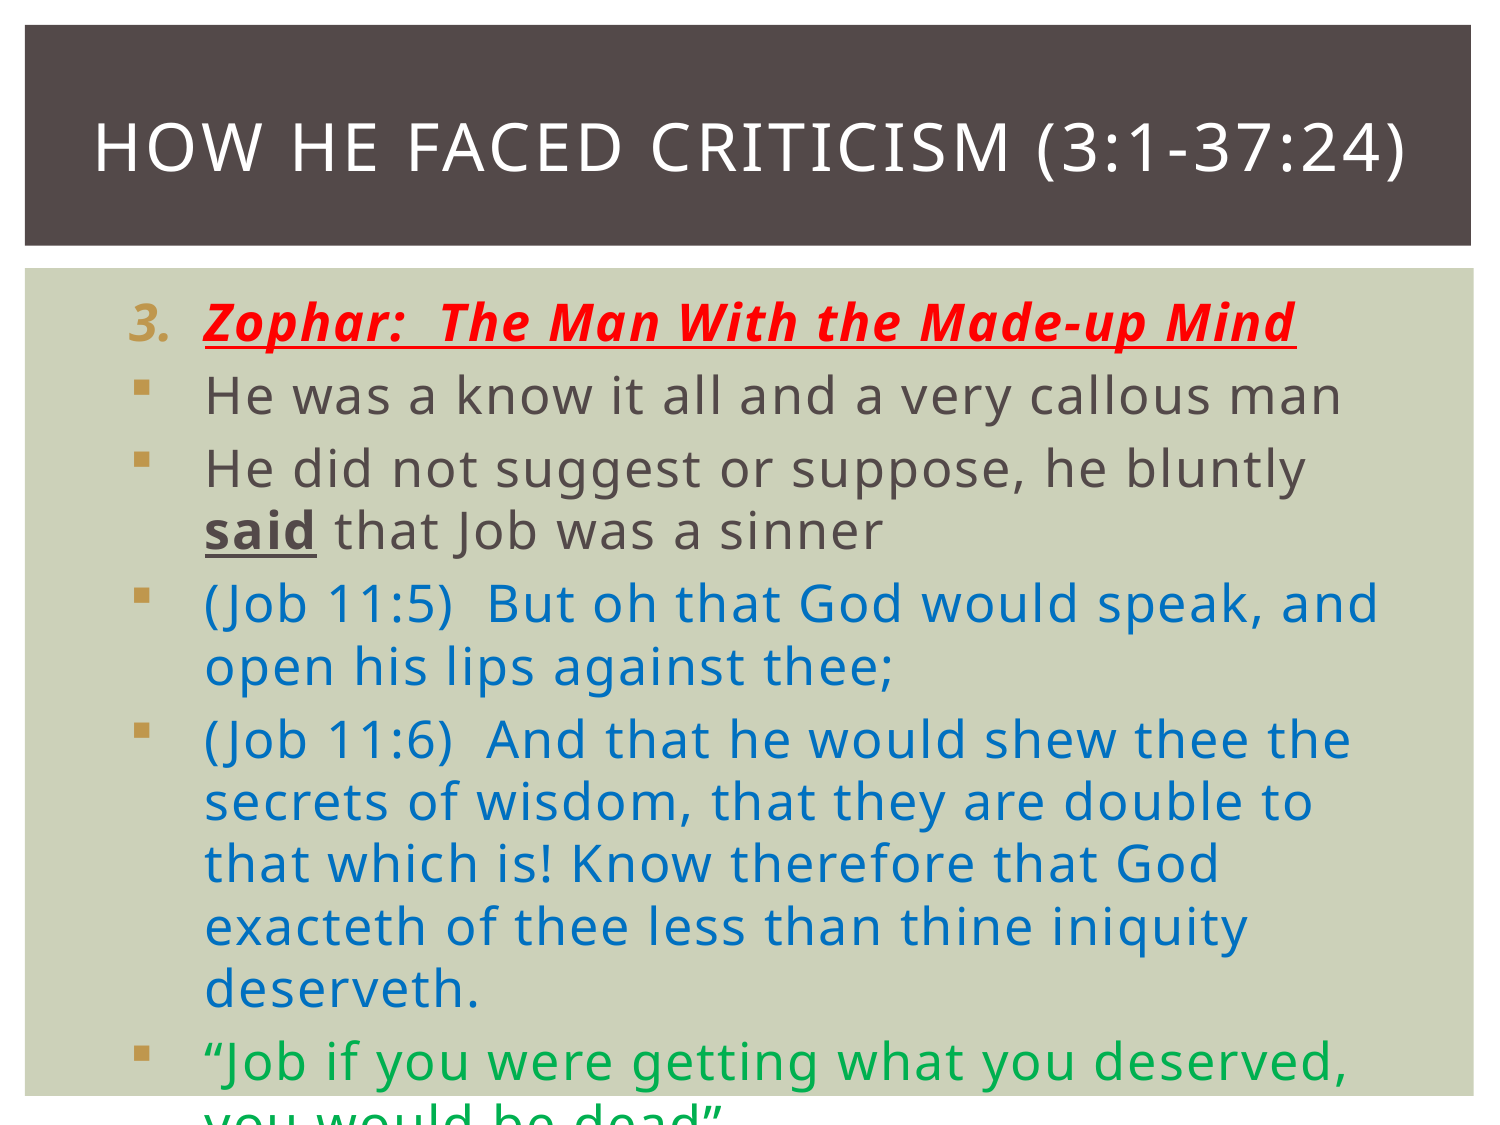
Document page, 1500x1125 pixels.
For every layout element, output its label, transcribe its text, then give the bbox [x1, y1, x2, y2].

title How he faced criticism (3:1-37:24) [62, 58, 1438, 232]
list Zophar: The Man With the Made-up Mind He was a know it all and a very callous man He did not suggest or suppose, he bluntly said that Job was a sinner (Job 11:5) But oh that God would speak, and open his lips against thee; (Job 11:6) And that he would shew thee the secrets of wisdom, that they are double to that which is! Know therefore that God exacteth of thee less than thine iniquity deserveth. “Job if you were getting what you deserved, you would be dead” [62, 281, 1442, 1100]
